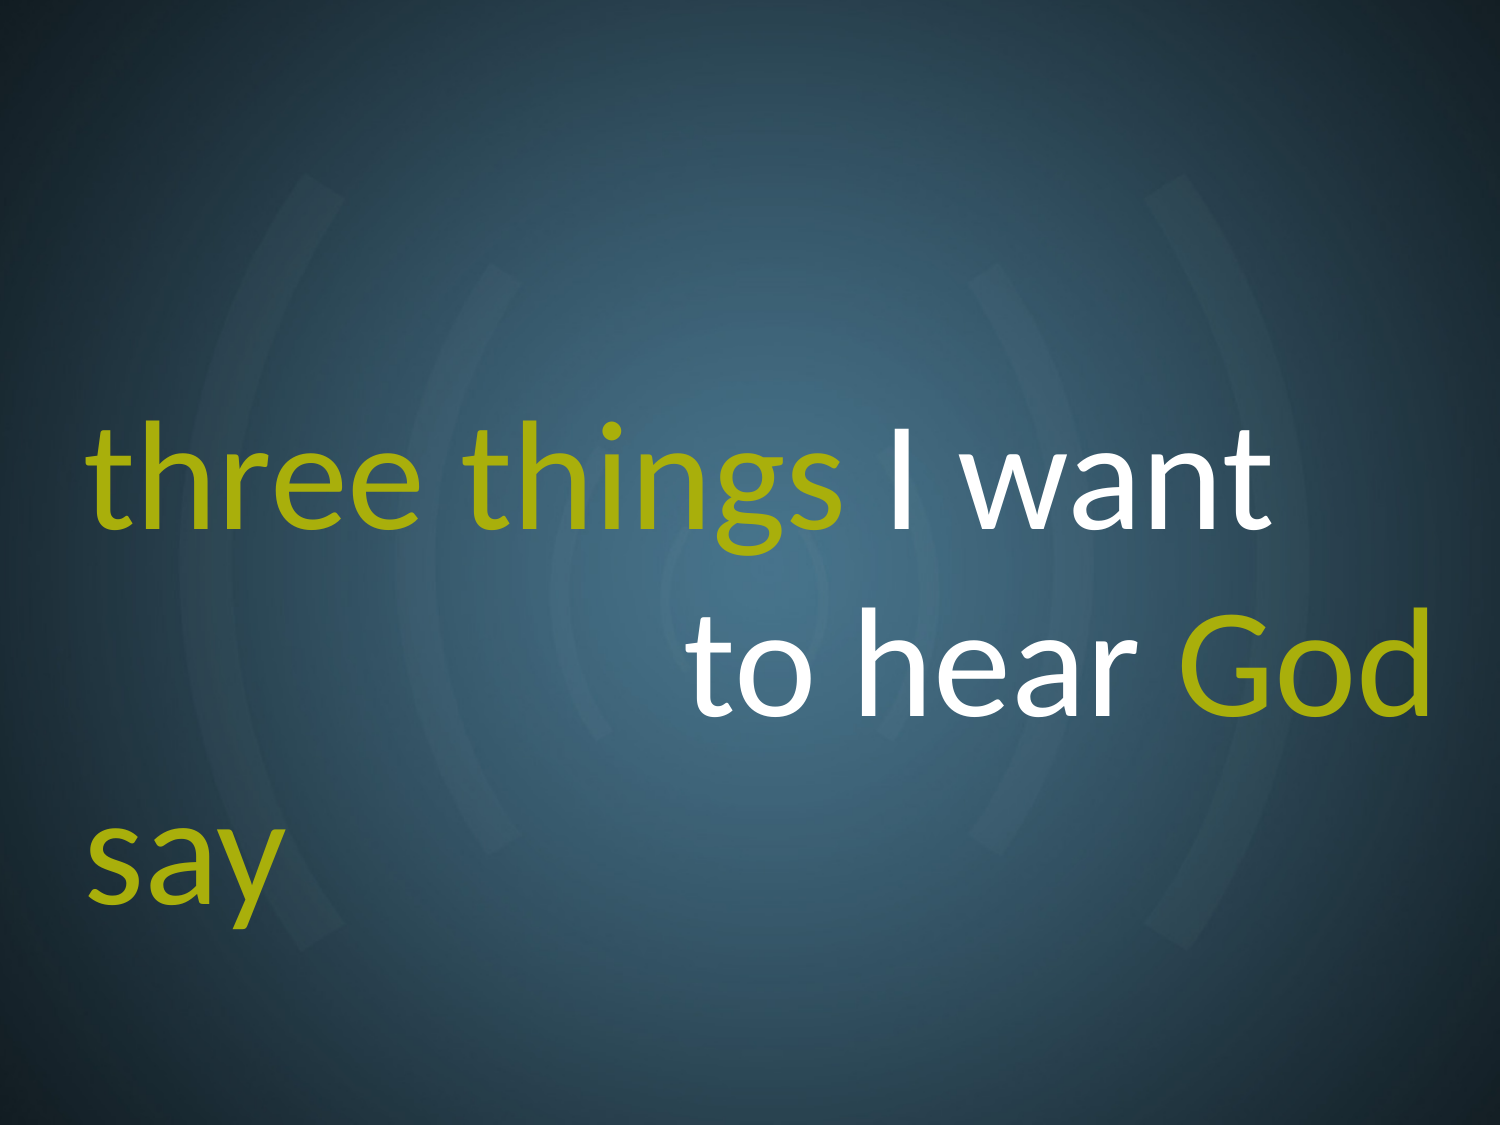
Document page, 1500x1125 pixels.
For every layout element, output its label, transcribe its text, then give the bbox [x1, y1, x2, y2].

picture [0, 0, 1500, 1125]
text_box three things I want to hear God say [68, 365, 1500, 943]
